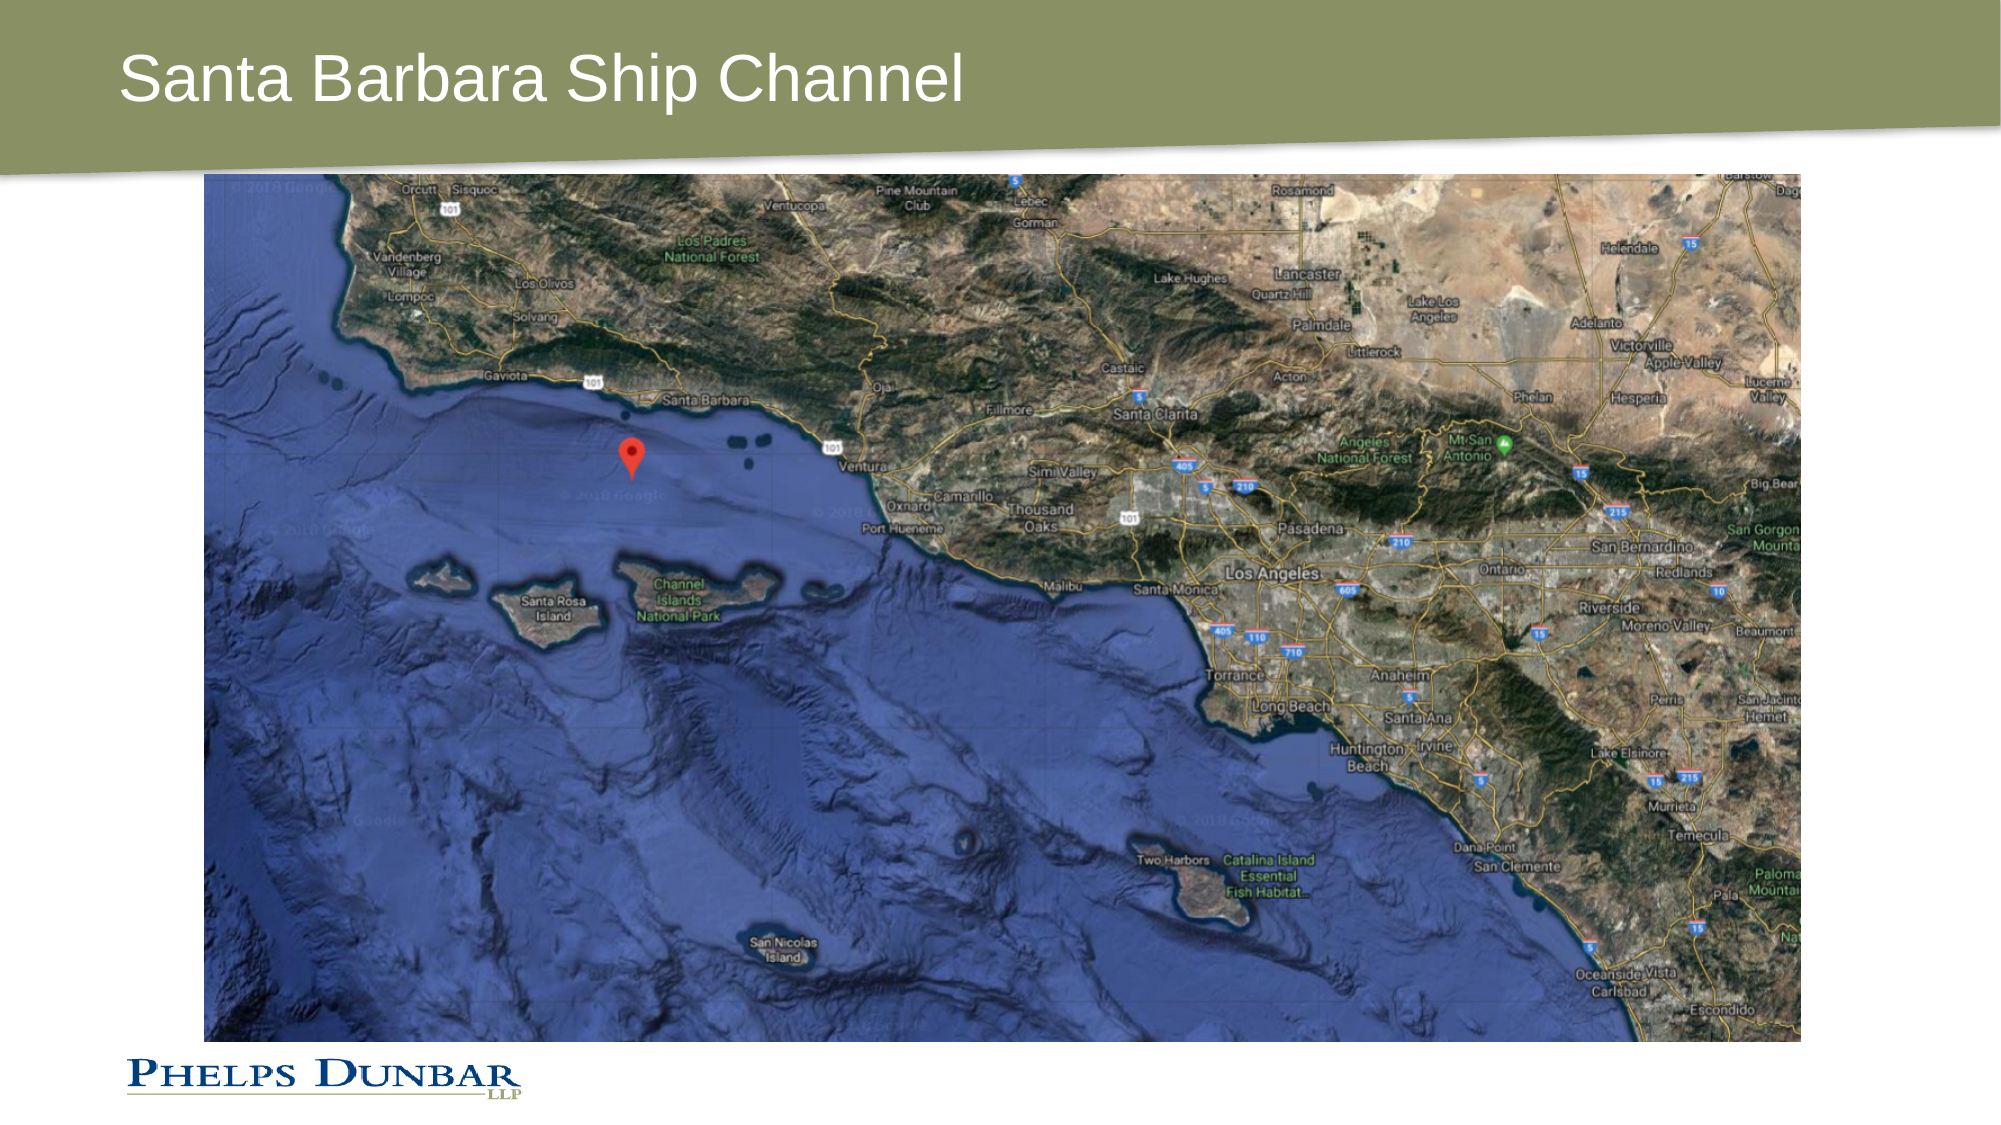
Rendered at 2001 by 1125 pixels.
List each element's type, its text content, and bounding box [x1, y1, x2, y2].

picture [203, 174, 1801, 1042]
title Santa Barbara Ship Channel [118, 30, 1886, 175]
picture [68, 1052, 580, 1125]
